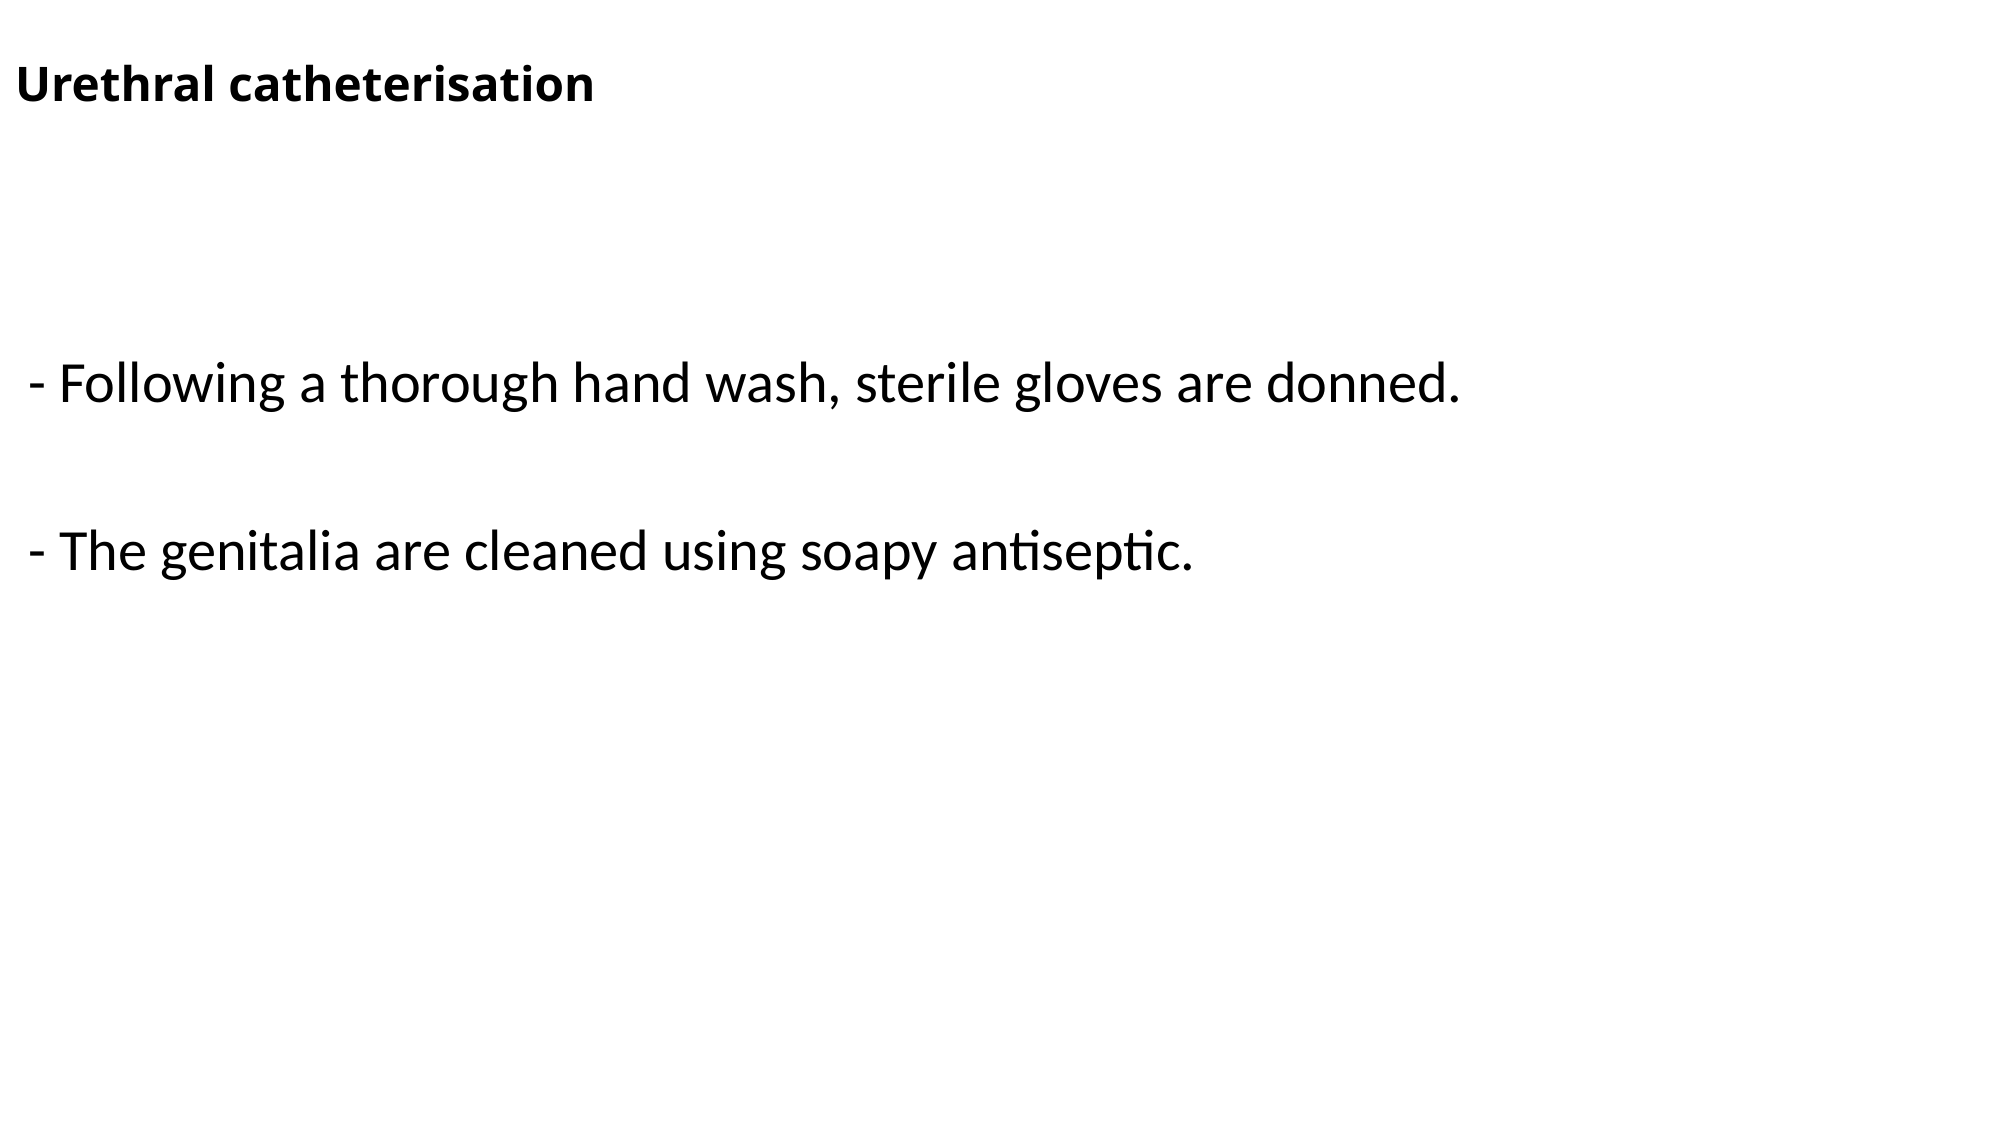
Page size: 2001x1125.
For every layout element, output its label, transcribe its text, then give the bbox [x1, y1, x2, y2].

list - Following a thorough hand wash, sterile gloves are donned. - The genitalia are cleaned using soapy antiseptic. [0, 177, 2000, 1125]
title Urethral catheterisation [0, 0, 1863, 177]
